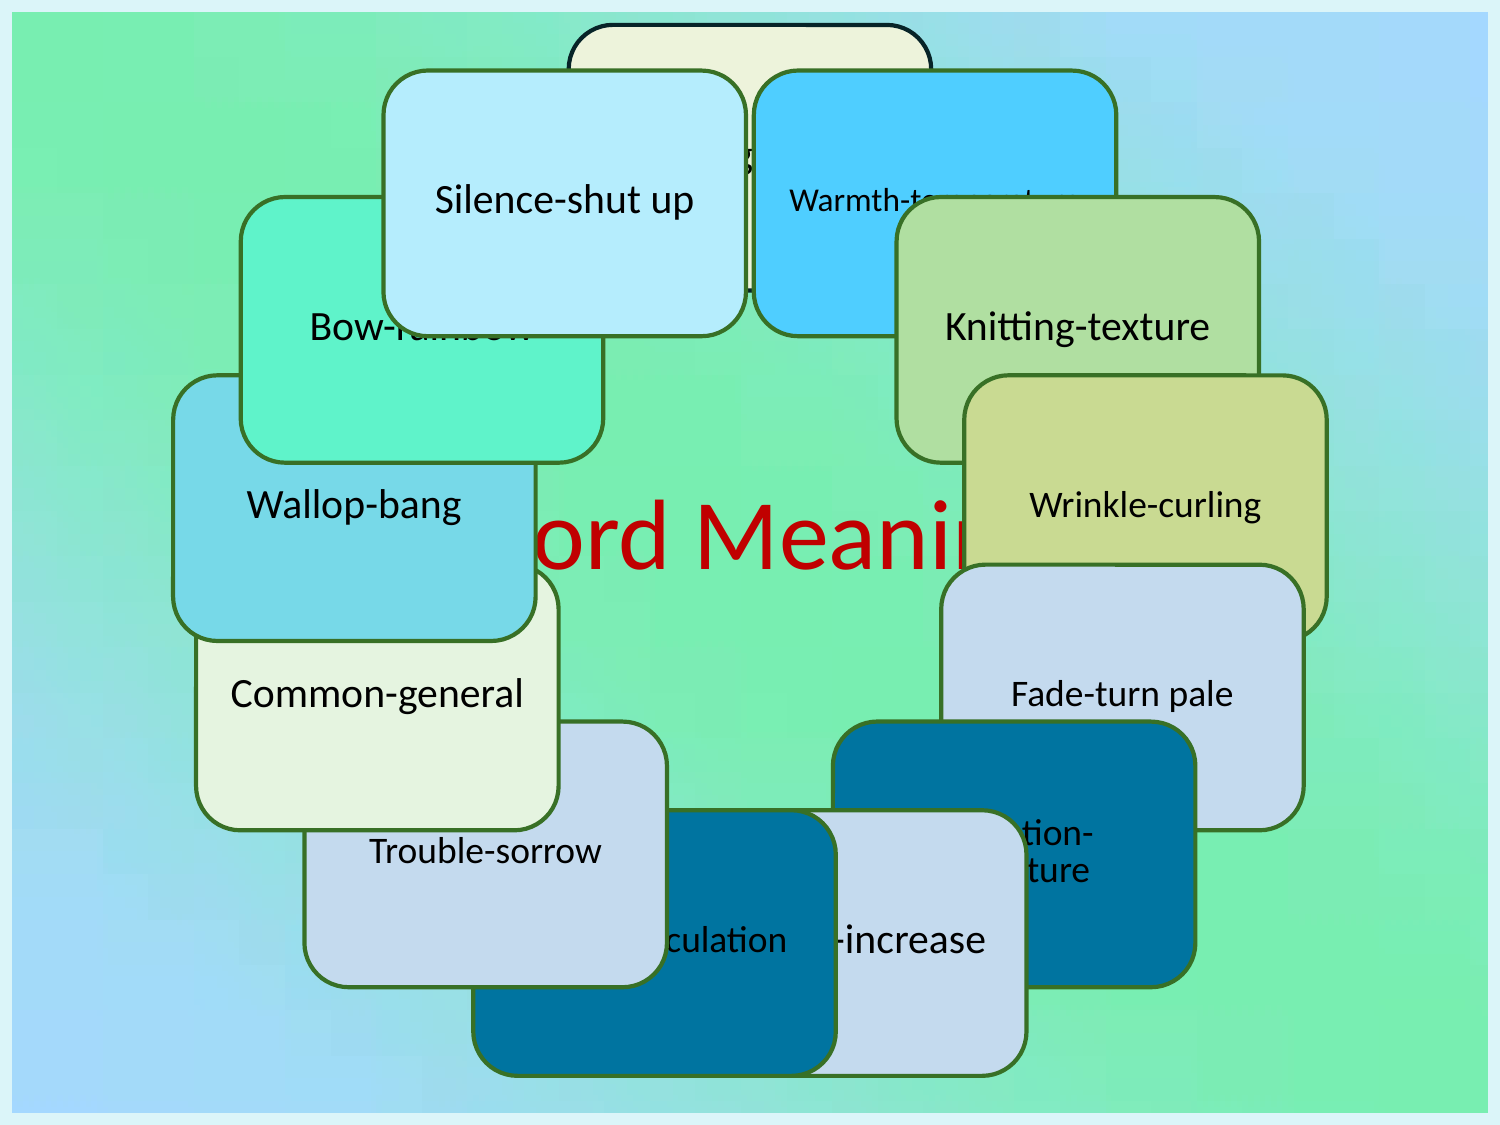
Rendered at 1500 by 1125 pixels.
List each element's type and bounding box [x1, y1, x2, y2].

text_box [24, 24, 1476, 1088]
picture [12, 12, 1488, 1113]
